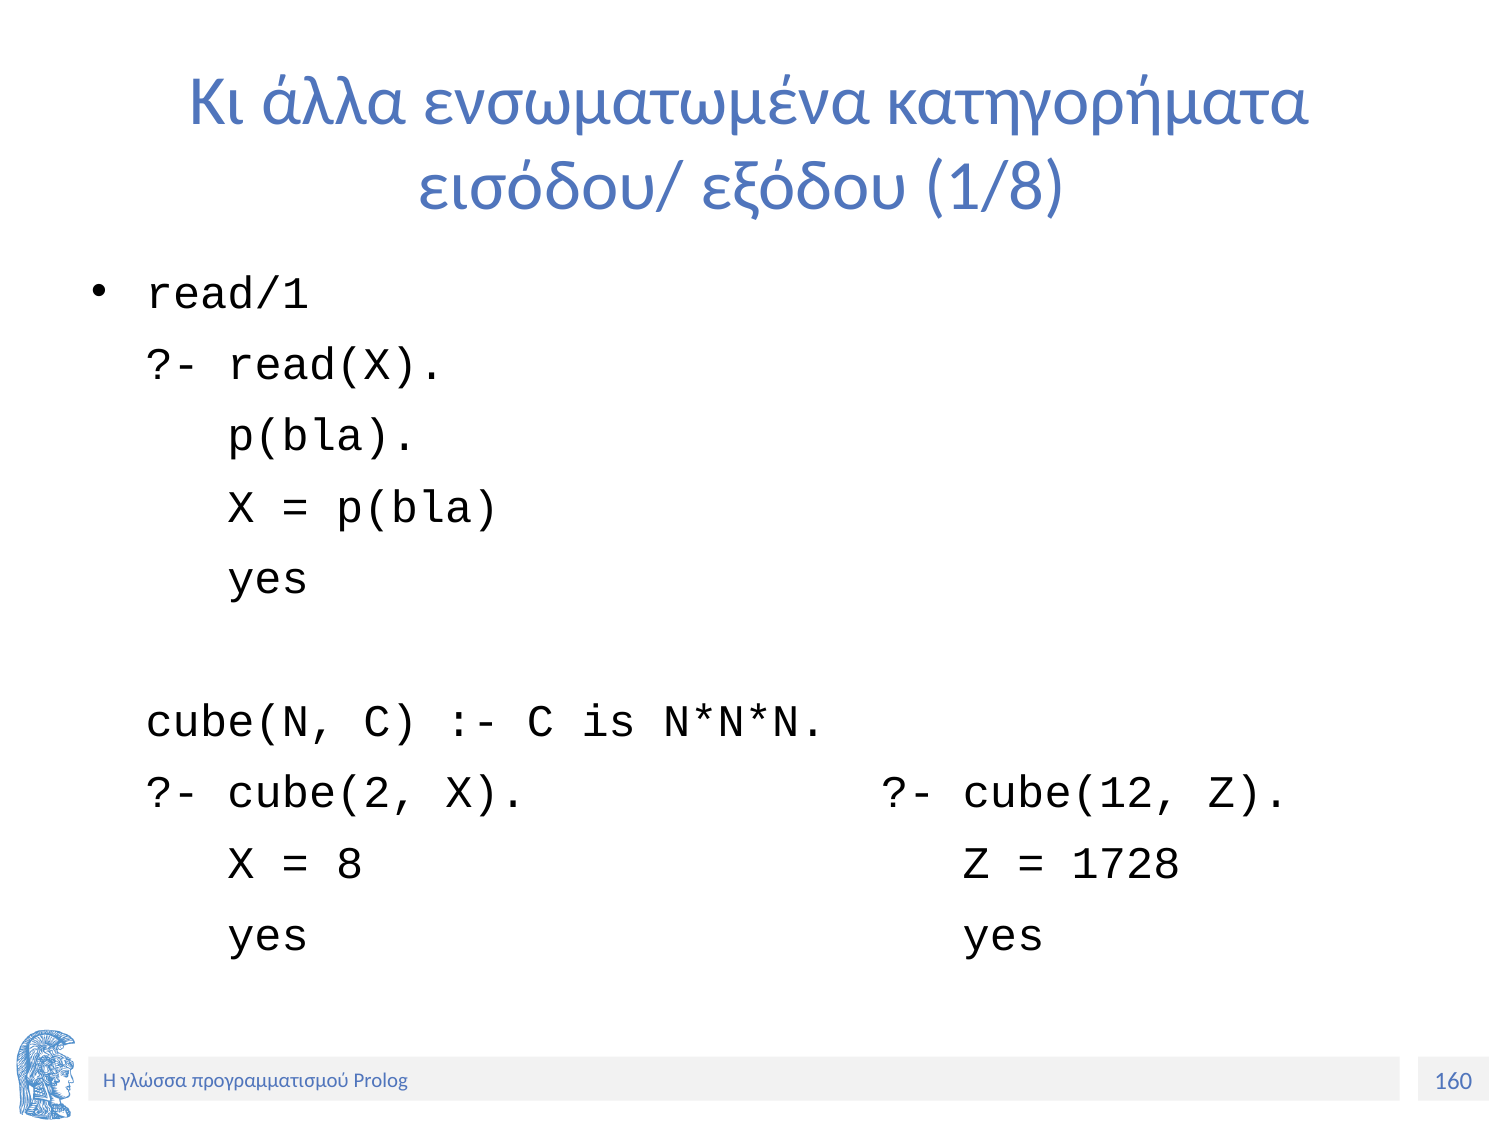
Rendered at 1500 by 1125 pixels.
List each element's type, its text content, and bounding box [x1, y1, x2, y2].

title Κι άλλα ενσωματωμένα κατηγορήματα εισόδου/ εξόδου (1/8) [75, 45, 1425, 233]
picture [9, 1026, 81, 1120]
list read/1 ?- read(X). p(bla). X = p(bla) yes cube(N, C) :- C is N*N*N. ?- cube(2, X). ?- cube(12, Z). X = 8 Z = 1728 yes yes [76, 255, 1427, 998]
